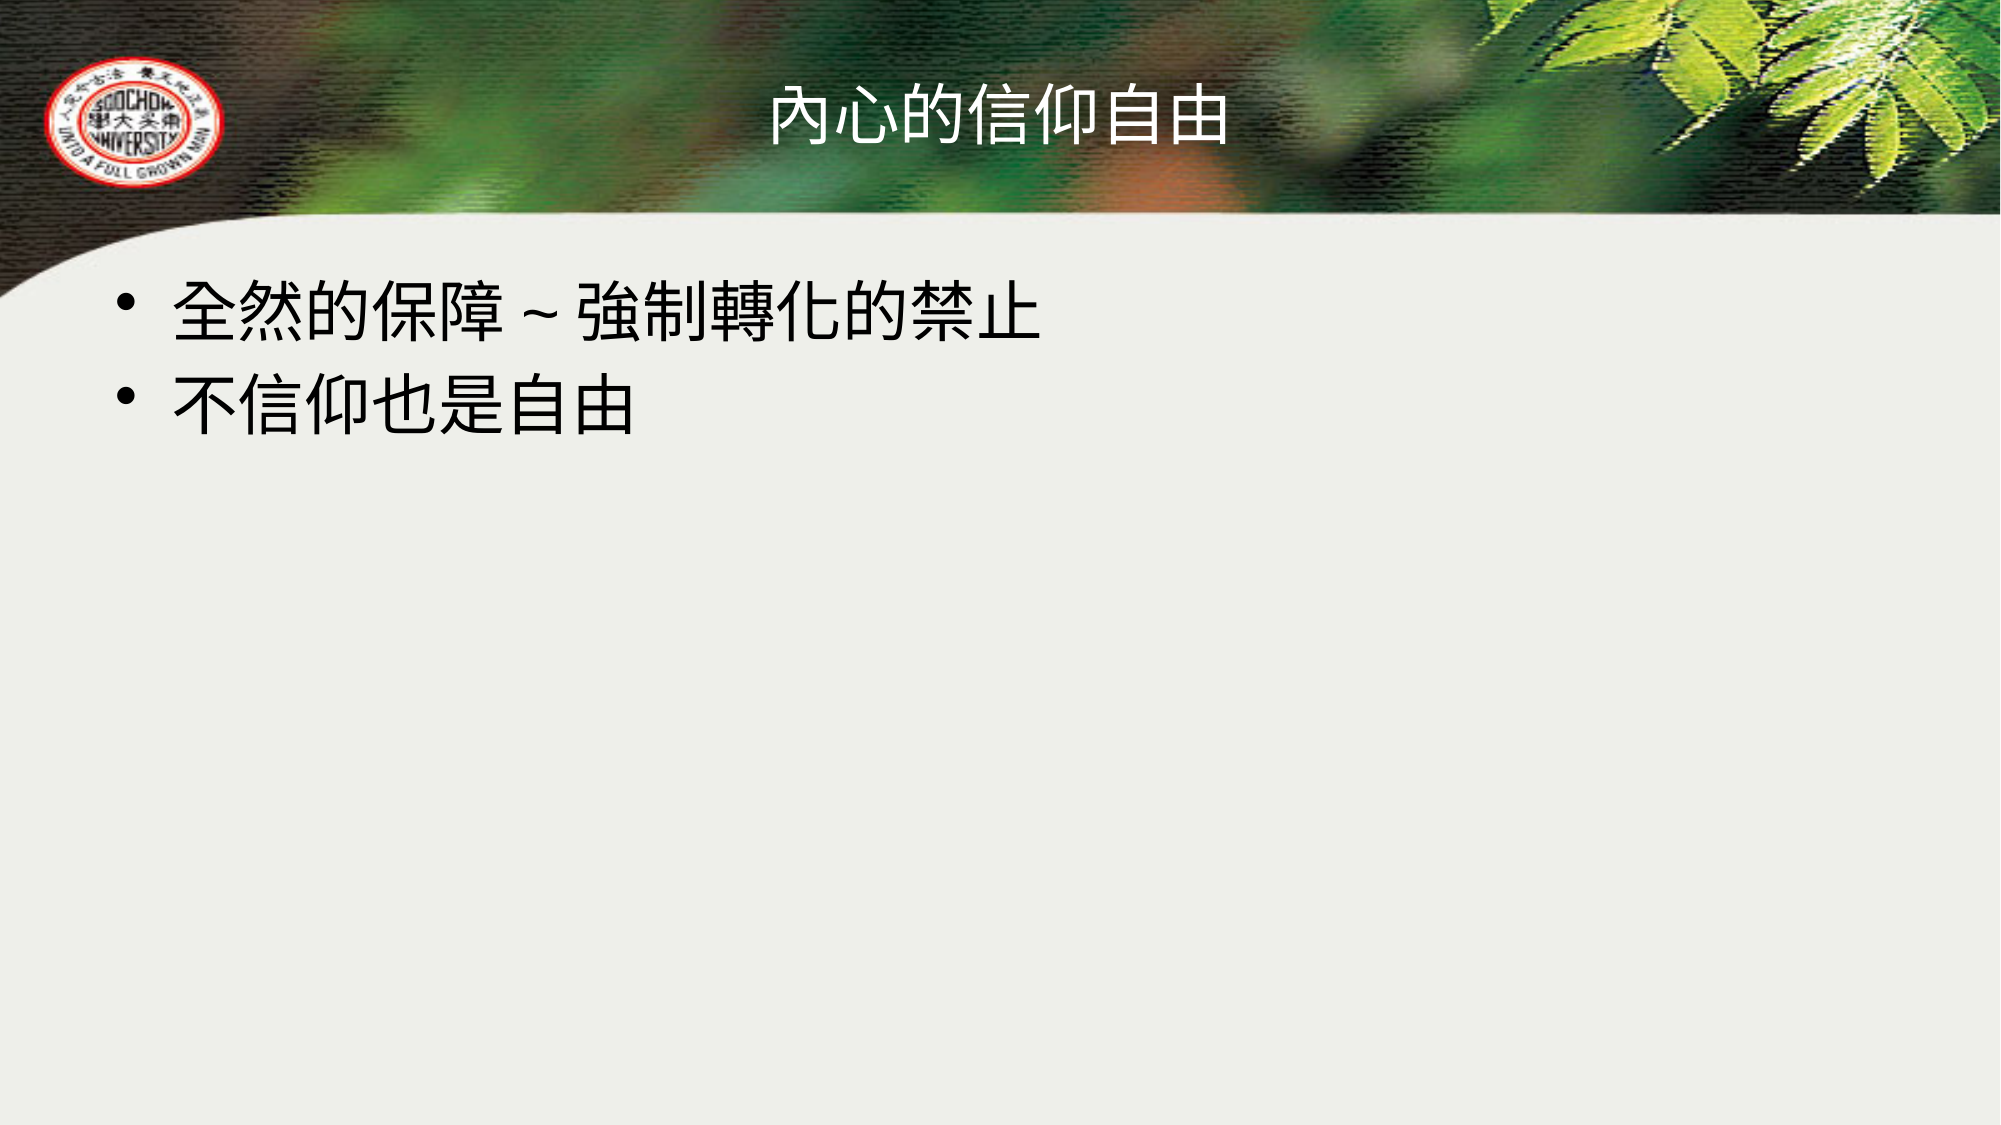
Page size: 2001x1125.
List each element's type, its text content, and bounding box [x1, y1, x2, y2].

picture [0, 0, 2001, 1125]
list 全然的保障~強制轉化的禁止 不信仰也是自由 [99, 262, 1900, 1005]
title 內心的信仰自由 [99, 19, 1900, 207]
